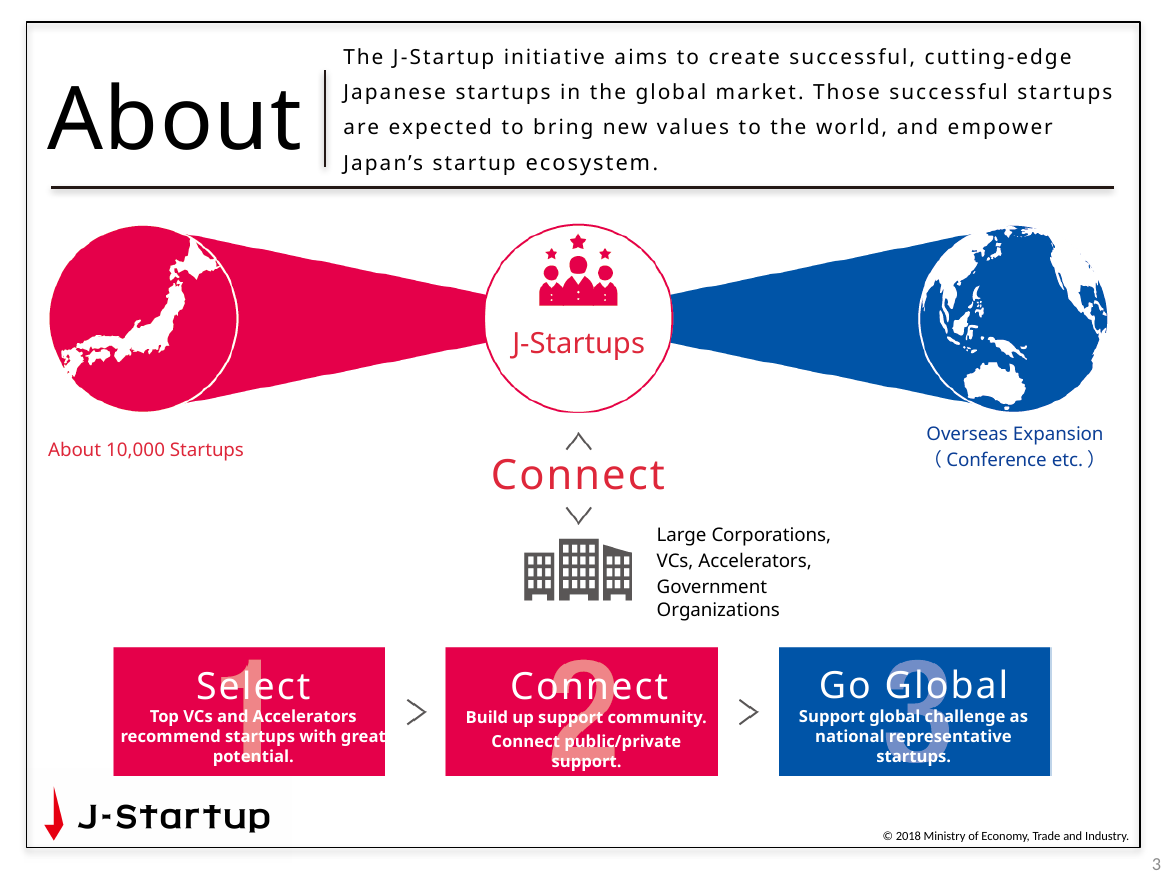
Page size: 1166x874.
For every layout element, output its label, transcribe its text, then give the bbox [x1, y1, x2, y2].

text_box Connect [469, 434, 520, 511]
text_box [101, 647, 1062, 777]
list The J-Startup initiative aims to create successful, cutting-edge Japanese startups in the global market. Those successful startups are expected to bring new values to the world, and empower Japan’s startup ecosystem. [328, 18, 1146, 191]
text_box About 10,000 Startups [31, 423, 261, 474]
slide_number 3 [904, 839, 1166, 874]
picture [24, 767, 292, 863]
picture [524, 430, 632, 602]
text_box Overseas Expansion （Conference etc.） [900, 421, 1130, 471]
picture [47, 223, 1109, 414]
text_box [26, 21, 1141, 848]
text_box Connect [634, 434, 687, 511]
text_box © 2018 Ministry of Economy, Trade and Industry. [867, 820, 1149, 850]
text_box Large Corporations, VCs, Accelerators, Government Organizations [641, 520, 901, 623]
